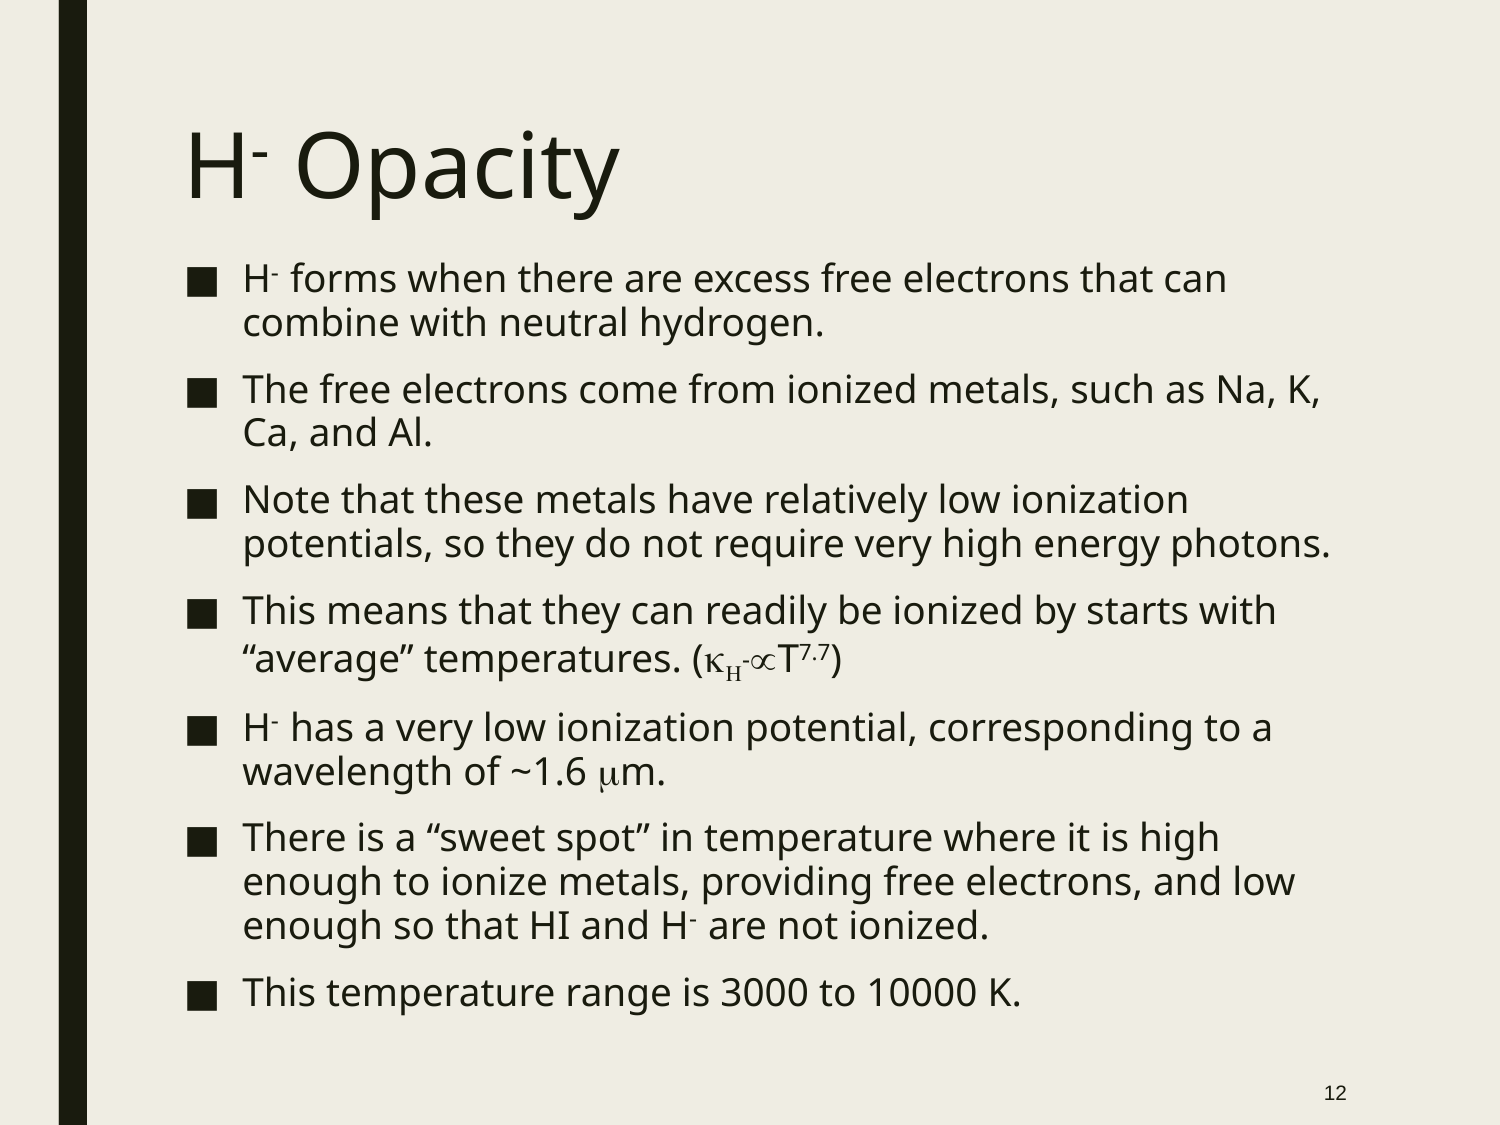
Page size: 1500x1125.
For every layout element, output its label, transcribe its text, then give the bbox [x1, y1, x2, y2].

slide_number 12 [1165, 1058, 1362, 1125]
title H- Opacity [168, 112, 1351, 233]
list H- forms when there are excess free electrons that can combine with neutral hydrogen. The free electrons come from ionized metals, such as Na, K, Ca, and Al. Note that these metals have relatively low ionization potentials, so they do not require very high energy photons. This means that they can readily be ionized by starts with “average” temperatures. (kH-µT7.7) H- has a very low ionization potential, corresponding to a wavelength of ~1.6 mm. There is a “sweet spot” in temperature where it is high enough to ionize metals, providing free electrons, and low enough so that HI and H- are not ionized. This temperature range is 3000 to 10000 K. [168, 249, 1351, 1050]
